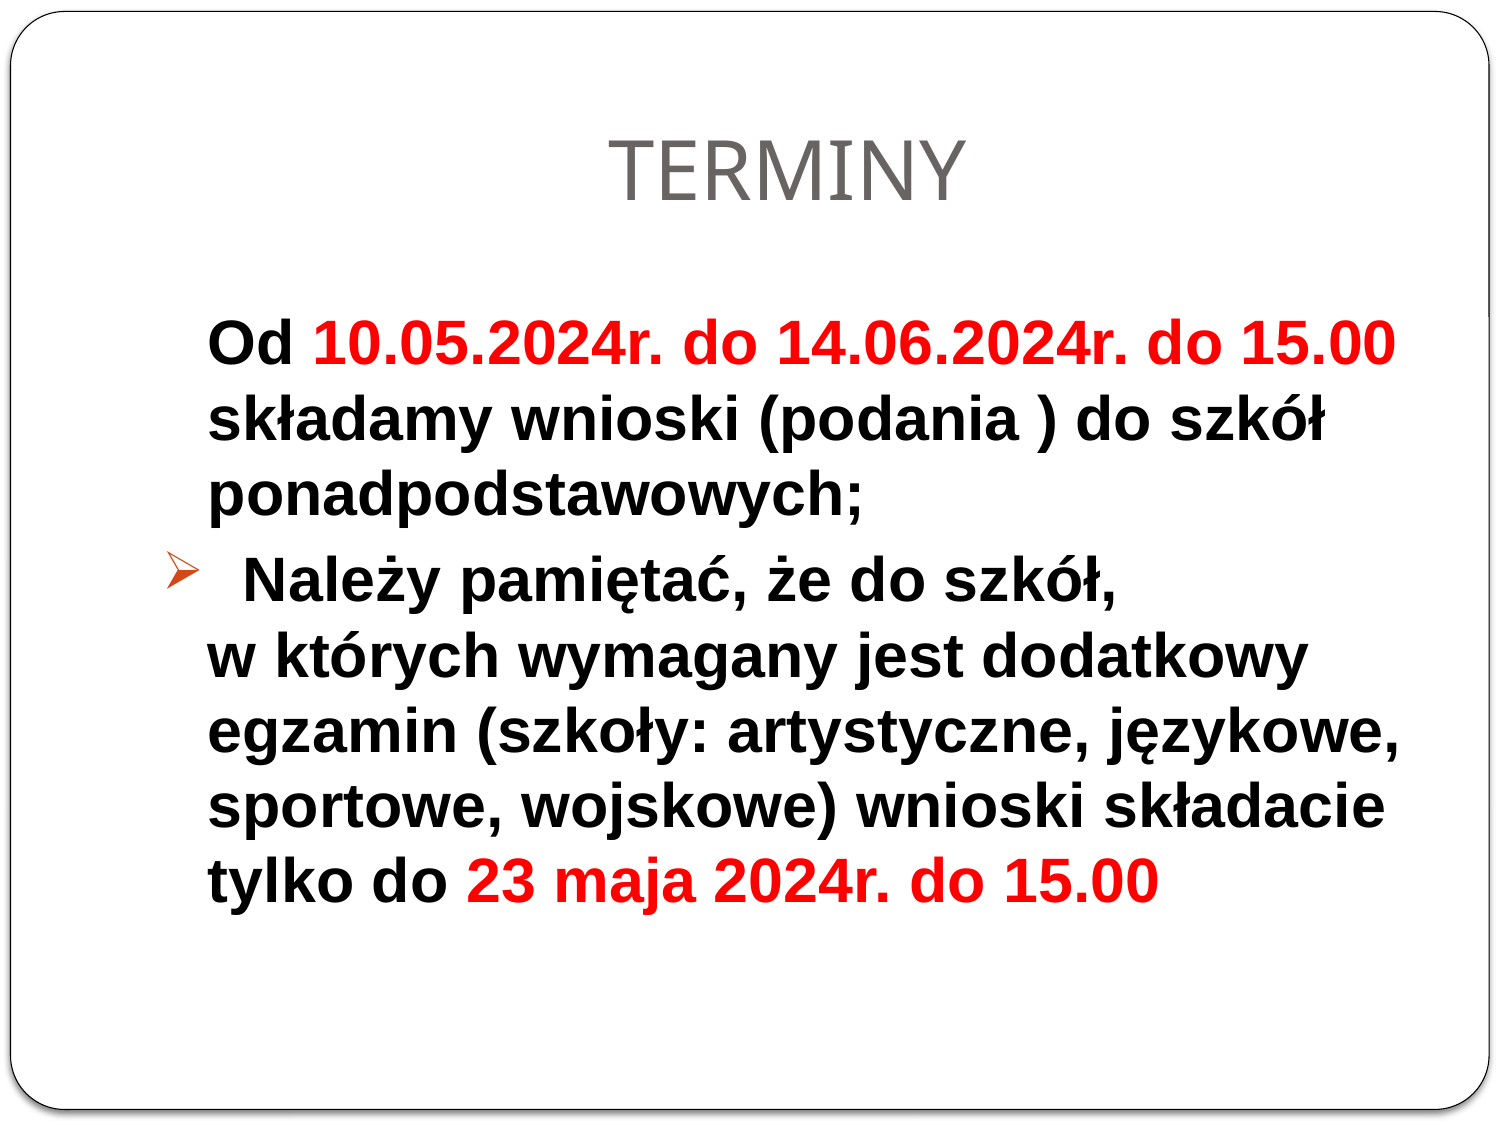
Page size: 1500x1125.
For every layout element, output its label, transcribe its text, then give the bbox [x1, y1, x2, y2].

list Od 10.05.2024r. do 14.06.2024r. do 15.00 składamy wnioski (podania ) do szkół ponadpodstawowych; Należy pamiętać, że do szkół, w których wymagany jest dodatkowy egzamin (szkoły: artystyczne, językowe, sportowe, wojskowe) wnioski składacie tylko do 23 maja 2024r. do 15.00 [147, 208, 1423, 959]
title TERMINY [150, 45, 1425, 233]
